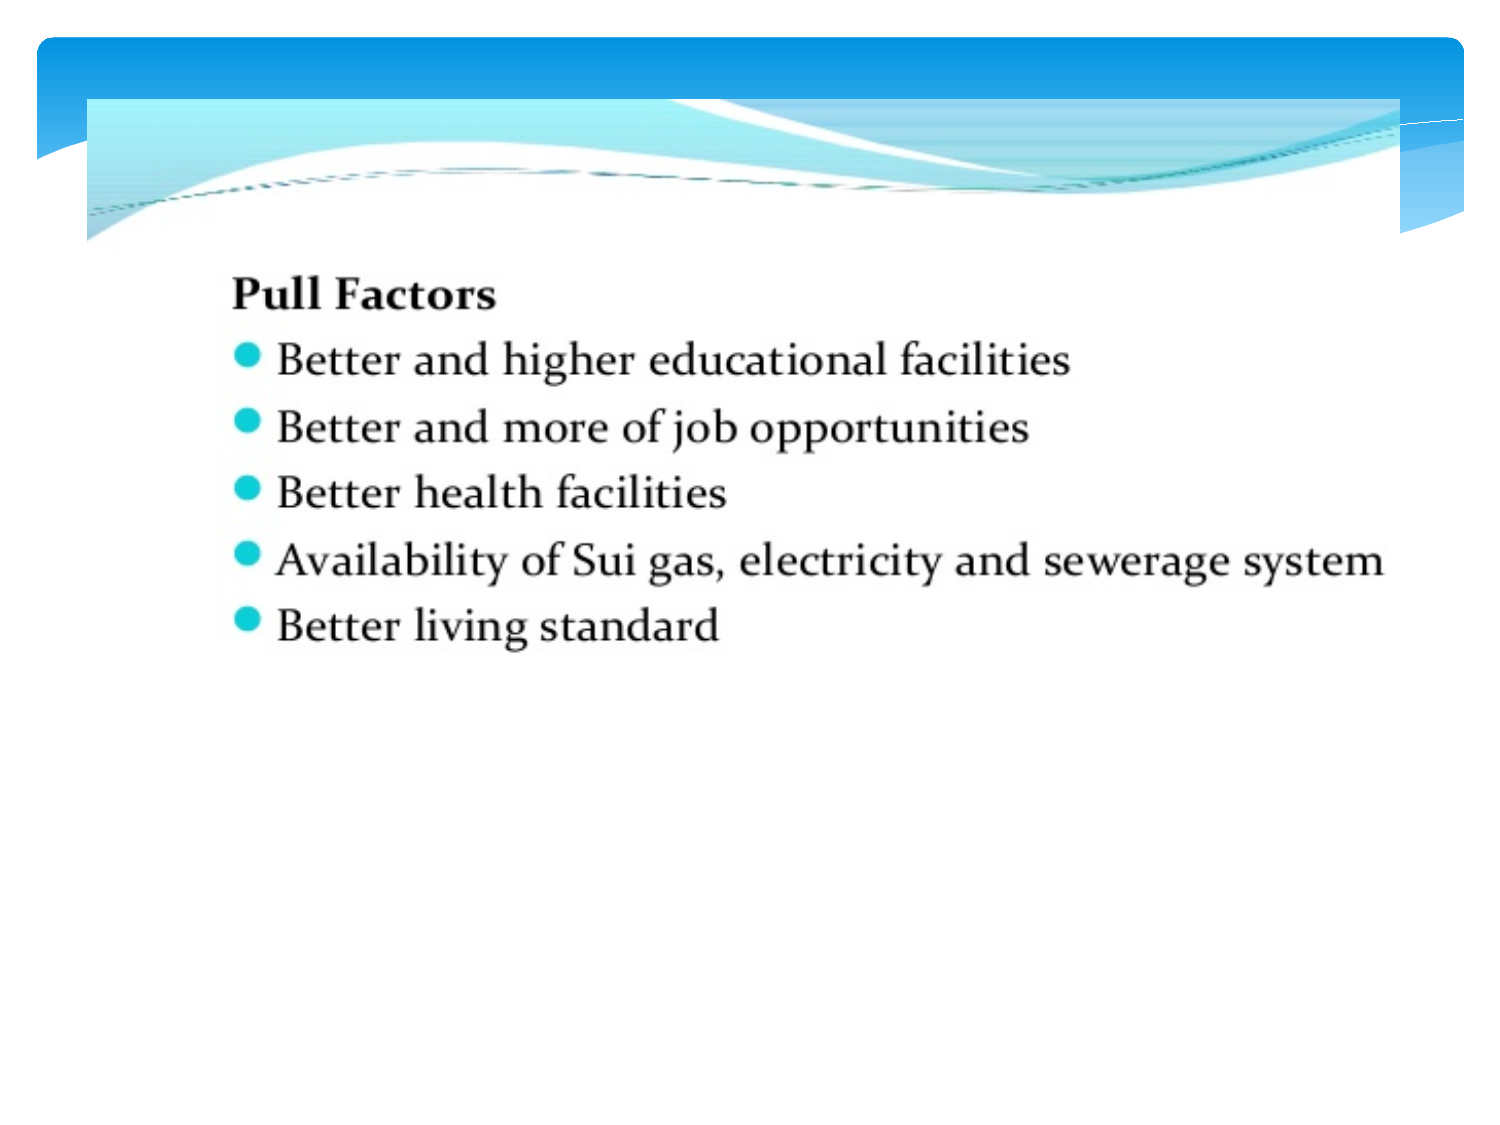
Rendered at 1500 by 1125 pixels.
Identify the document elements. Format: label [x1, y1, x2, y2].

picture [87, 99, 1401, 1051]
